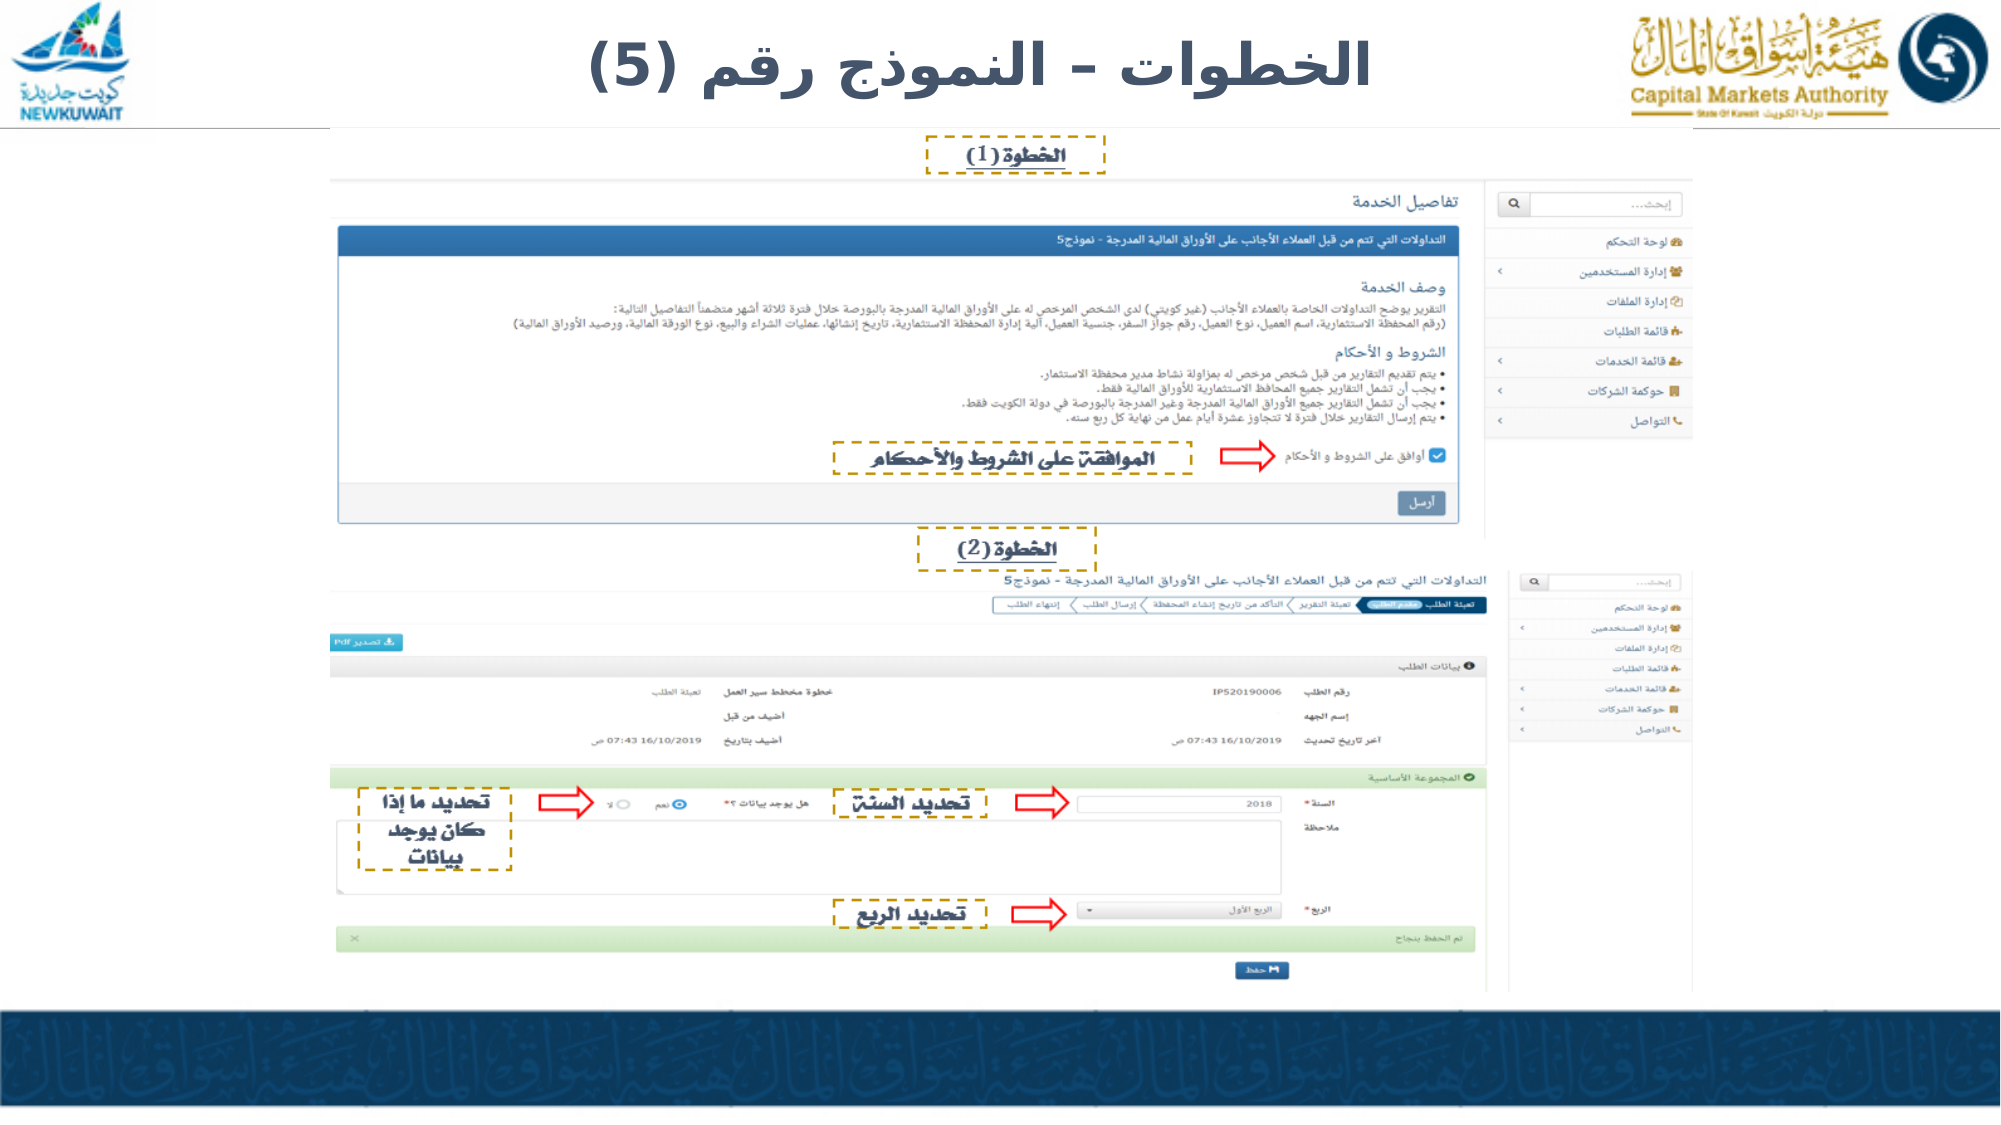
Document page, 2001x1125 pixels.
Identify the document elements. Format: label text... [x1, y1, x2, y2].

picture [0, 0, 2001, 1125]
text_box الخطوات – النموذج رقم (5) [571, 19, 1405, 105]
